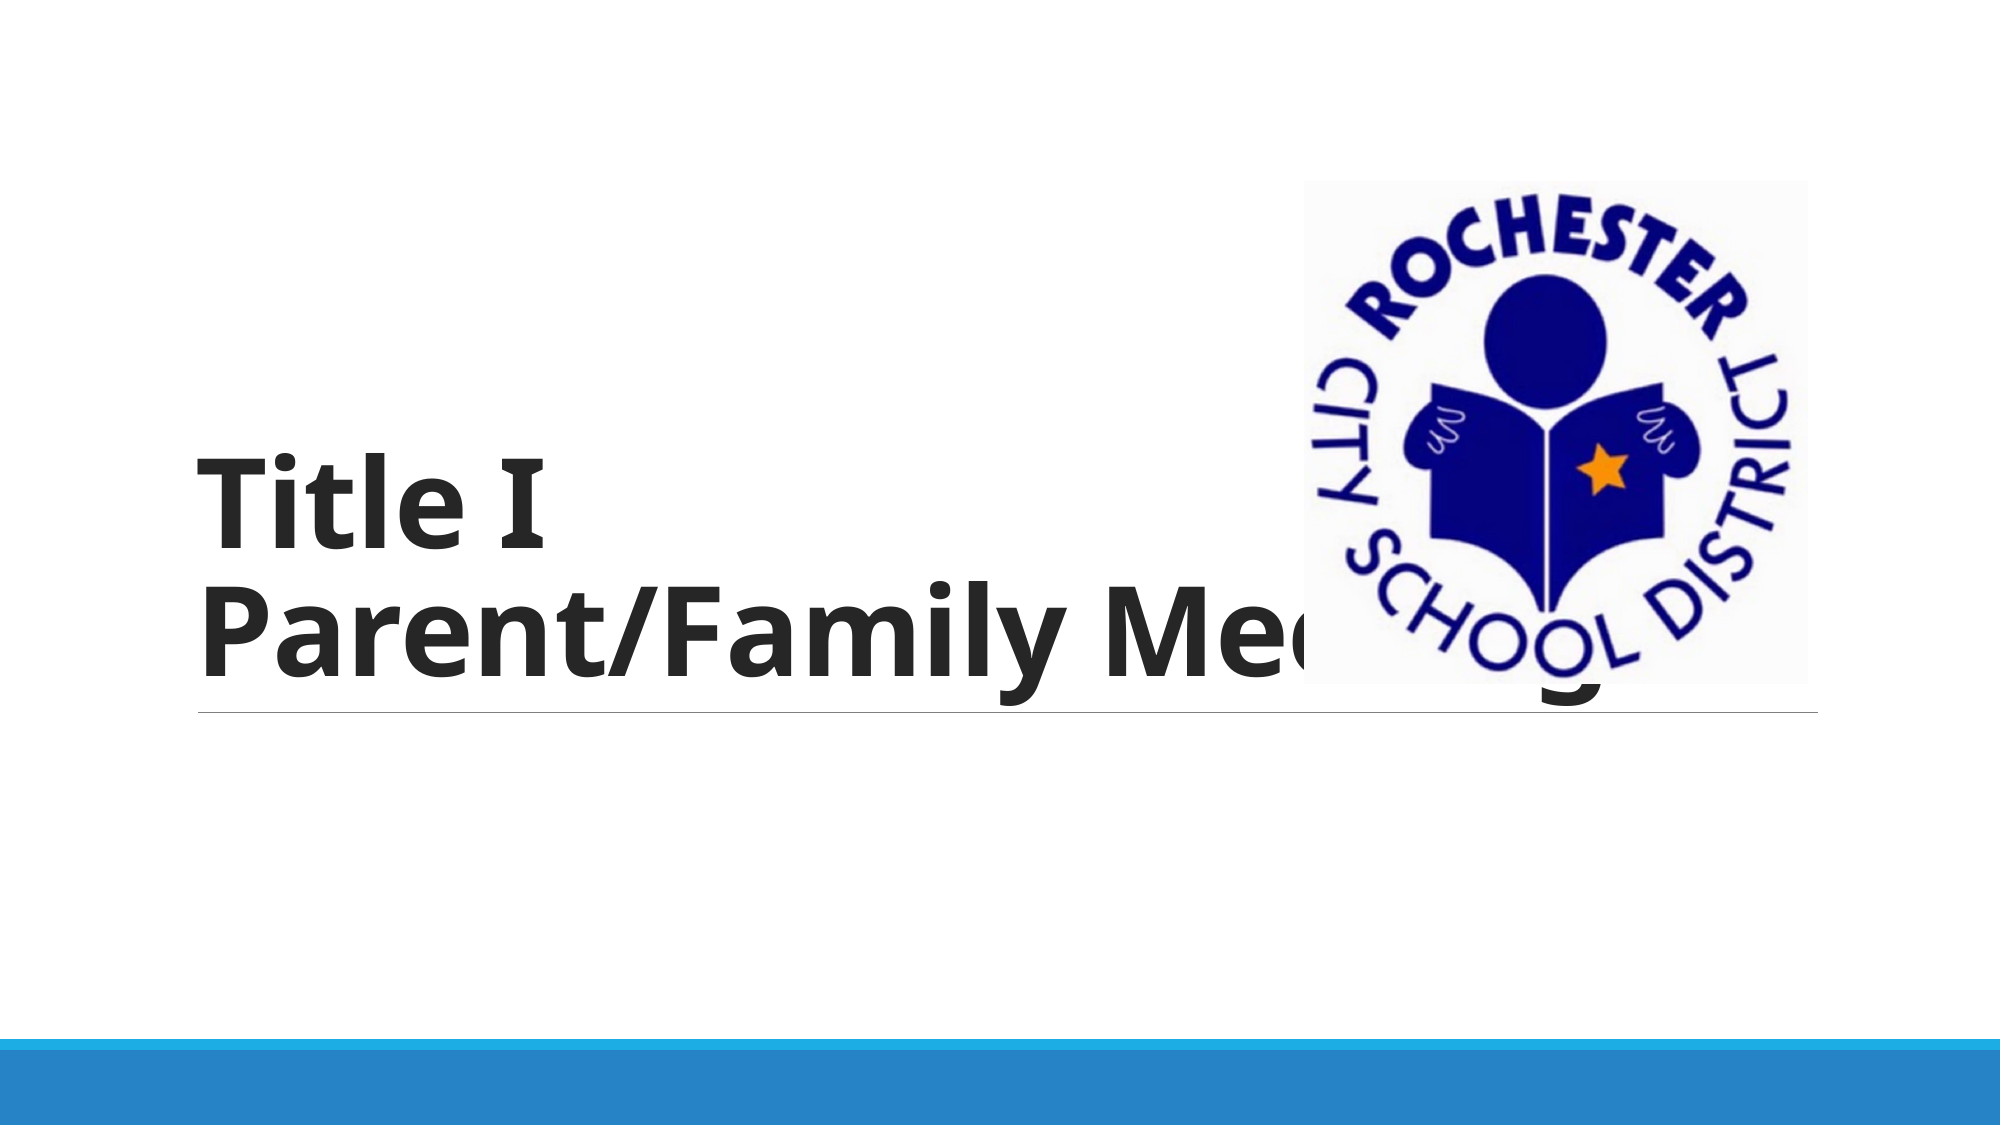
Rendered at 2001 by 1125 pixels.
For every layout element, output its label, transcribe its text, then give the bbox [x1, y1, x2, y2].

picture [1303, 180, 1808, 685]
title Title I Parent/Family Meeting [180, 124, 1830, 710]
